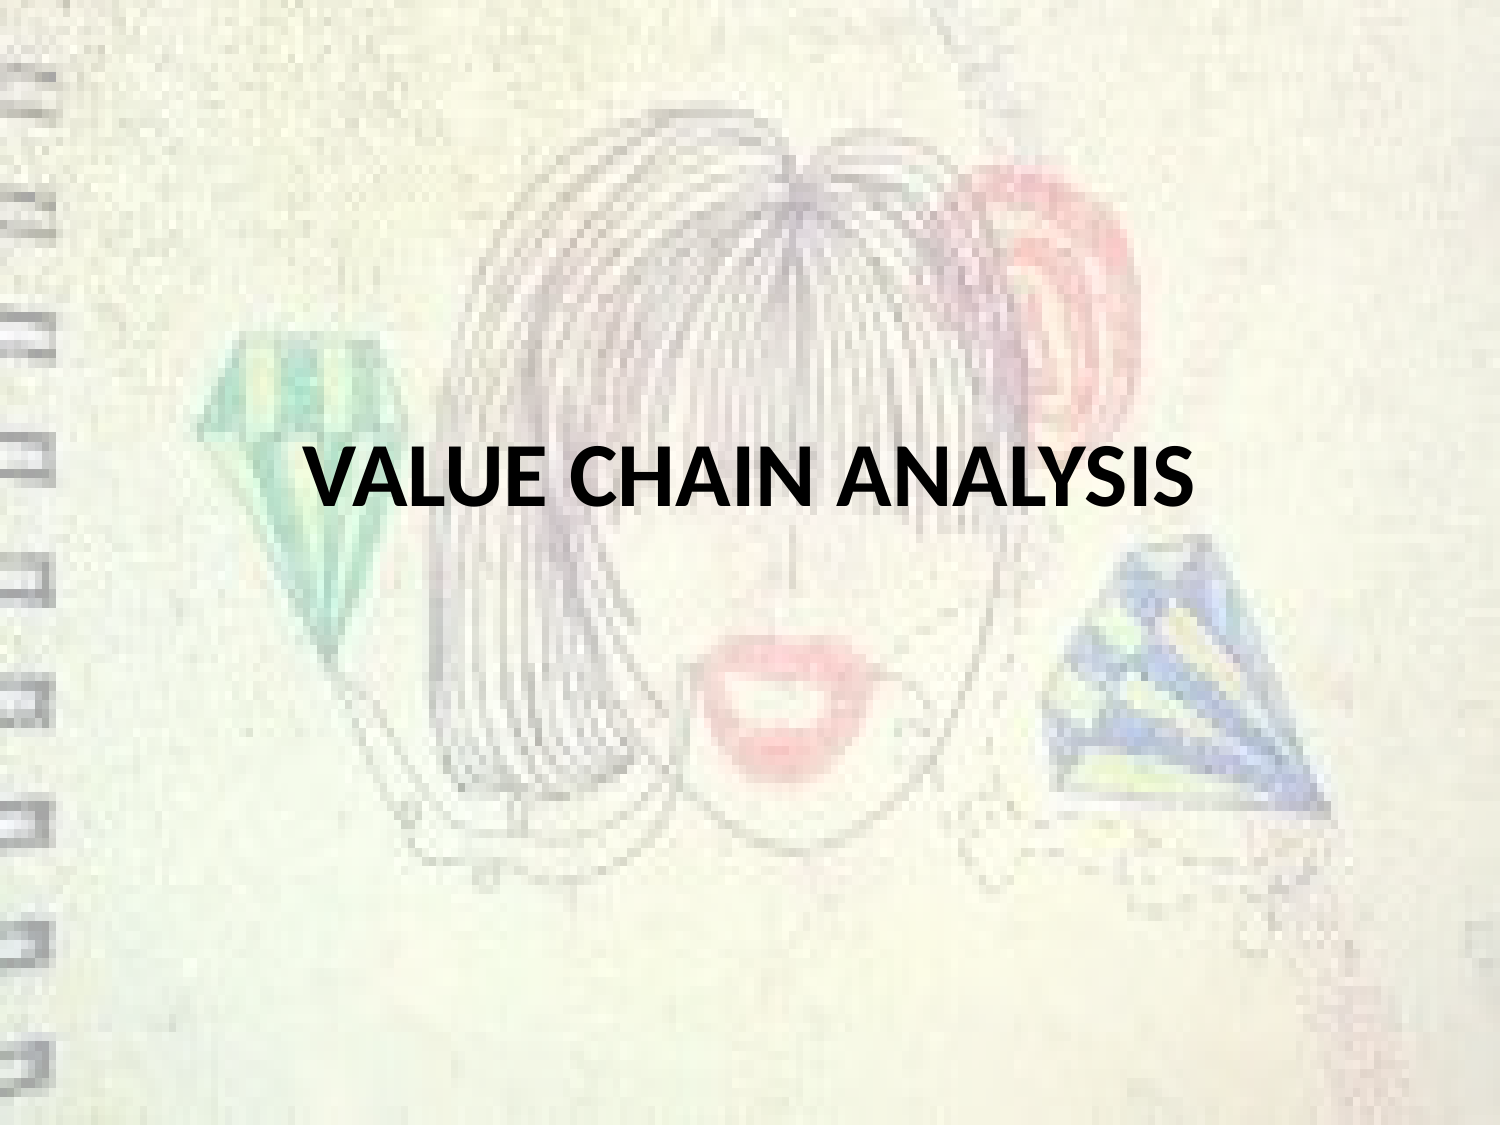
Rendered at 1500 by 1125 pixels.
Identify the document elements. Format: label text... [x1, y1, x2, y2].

title VALUE CHAIN ANALYSIS [112, 349, 1388, 591]
